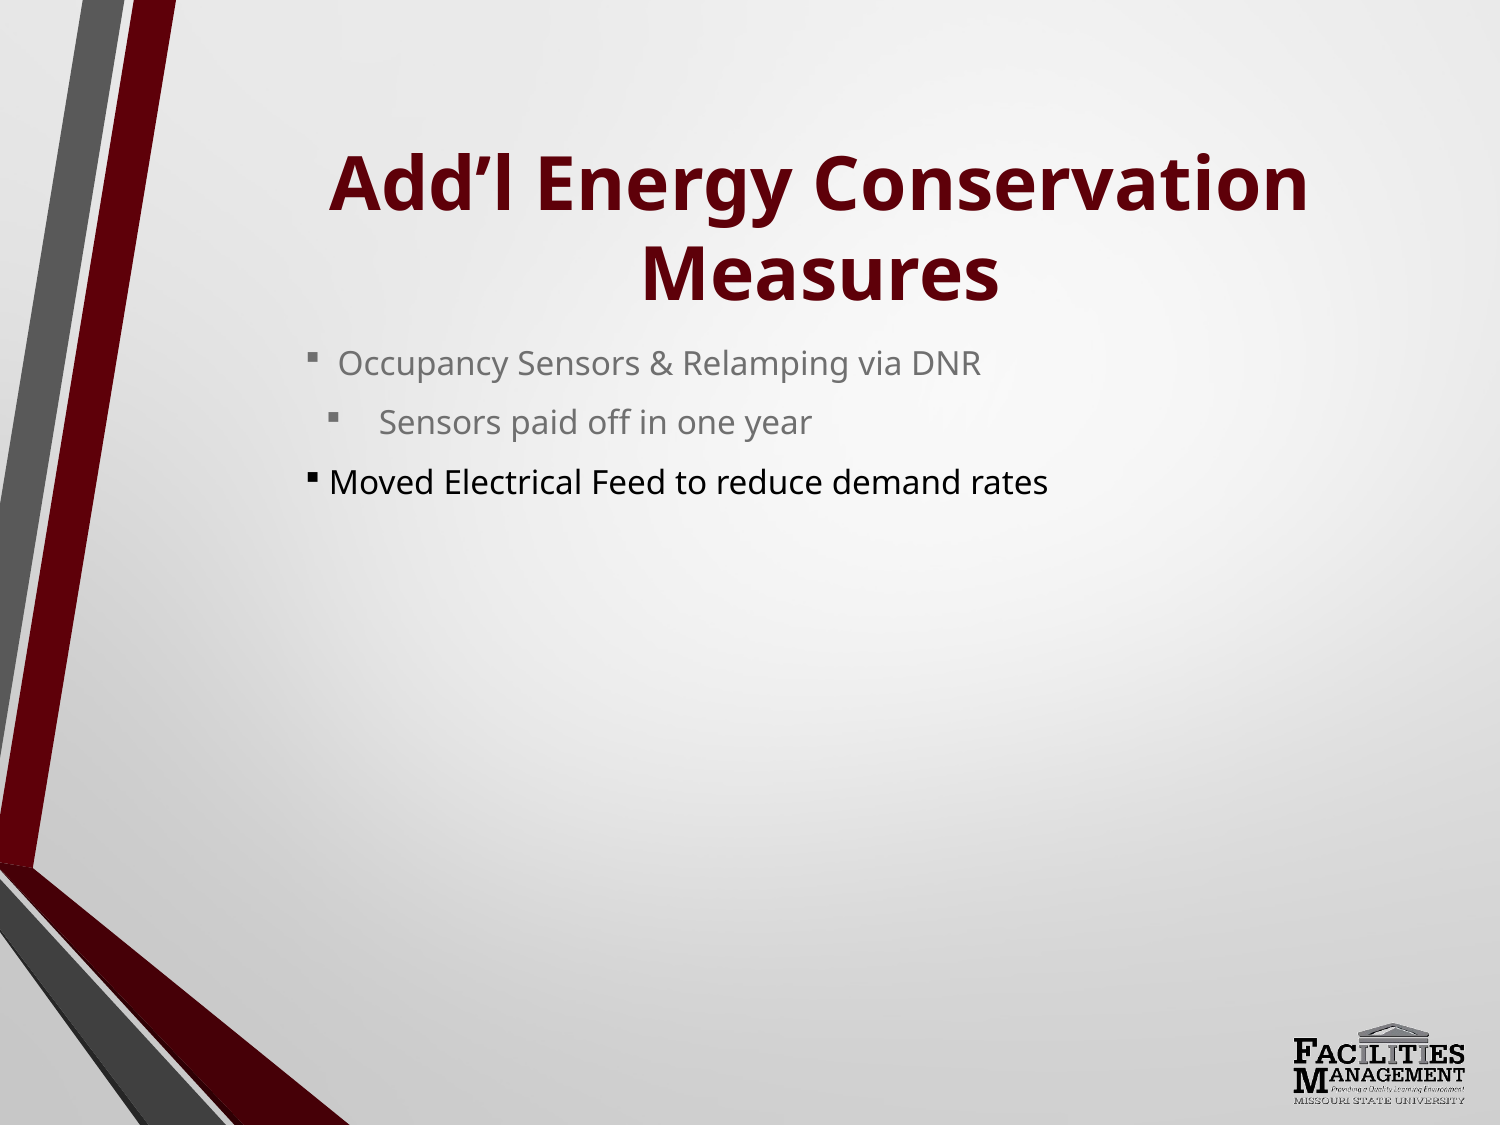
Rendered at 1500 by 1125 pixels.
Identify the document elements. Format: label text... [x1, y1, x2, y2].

picture [1289, 1018, 1467, 1109]
text_box Add’l Energy Conservation Measures [174, 127, 1467, 323]
text_box Occupancy Sensors & Relamping via DNR Sensors paid off in one year Moved Electrical Feed to reduce demand rates [290, 314, 1191, 569]
